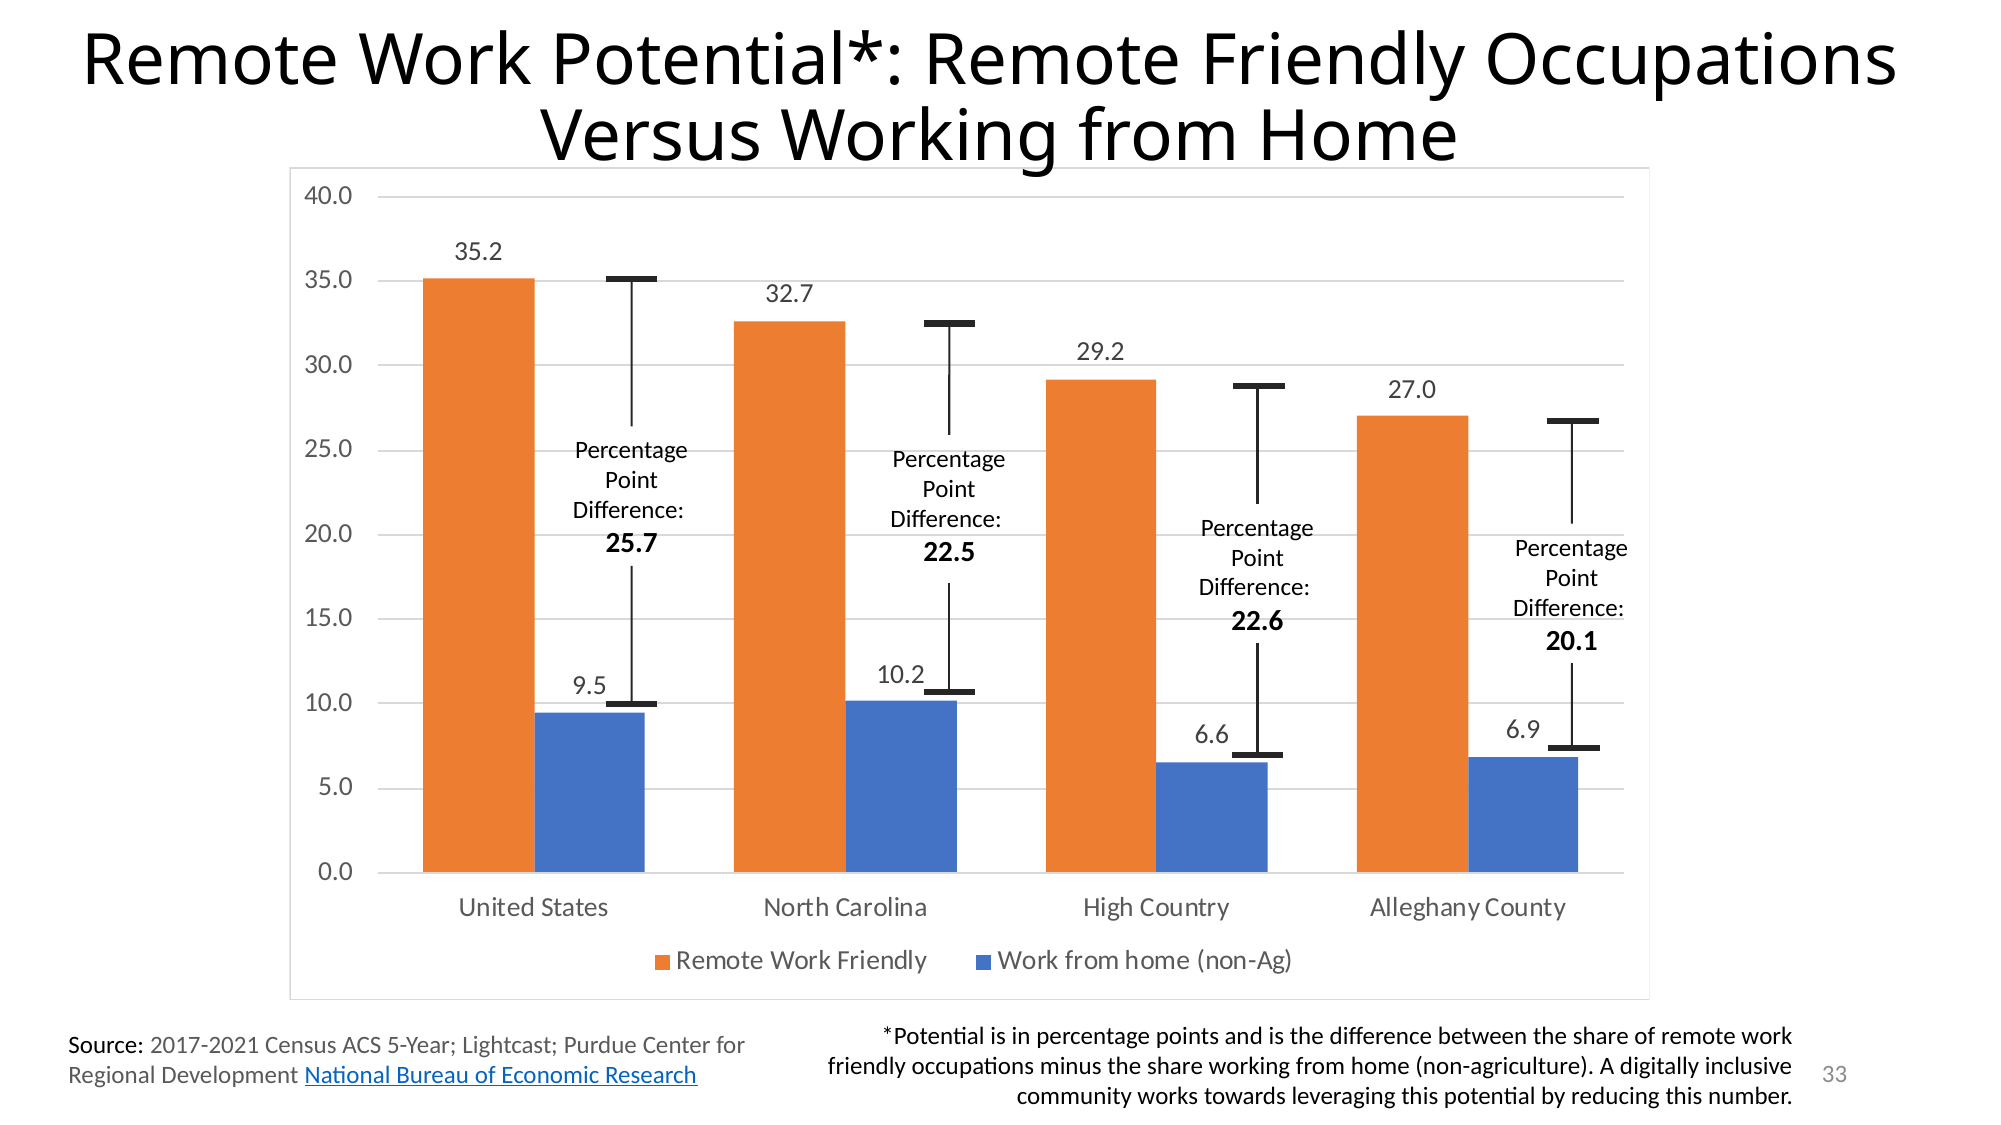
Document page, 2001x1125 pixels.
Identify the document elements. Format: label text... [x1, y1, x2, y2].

title Remote Work Potential*: Remote Friendly Occupations Versus Working from Home [24, 3, 1975, 197]
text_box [533, 279, 730, 705]
text_box Source: 2017-2021 Census ACS 5-Year; Lightcast; Purdue Center for Regional Development National Bureau of Economic Research [53, 1020, 765, 1096]
picture [288, 165, 1650, 1000]
text_box *Potential is in percentage points and is the difference between the share of remote work friendly occupations minus the share working from home (non-agriculture). A digitally inclusive community works towards leveraging this potential by reducing this number. [796, 1012, 1810, 1117]
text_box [1473, 420, 1671, 749]
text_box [1159, 385, 1356, 755]
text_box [850, 323, 1048, 693]
slide_number 33 [1810, 1042, 1863, 1103]
